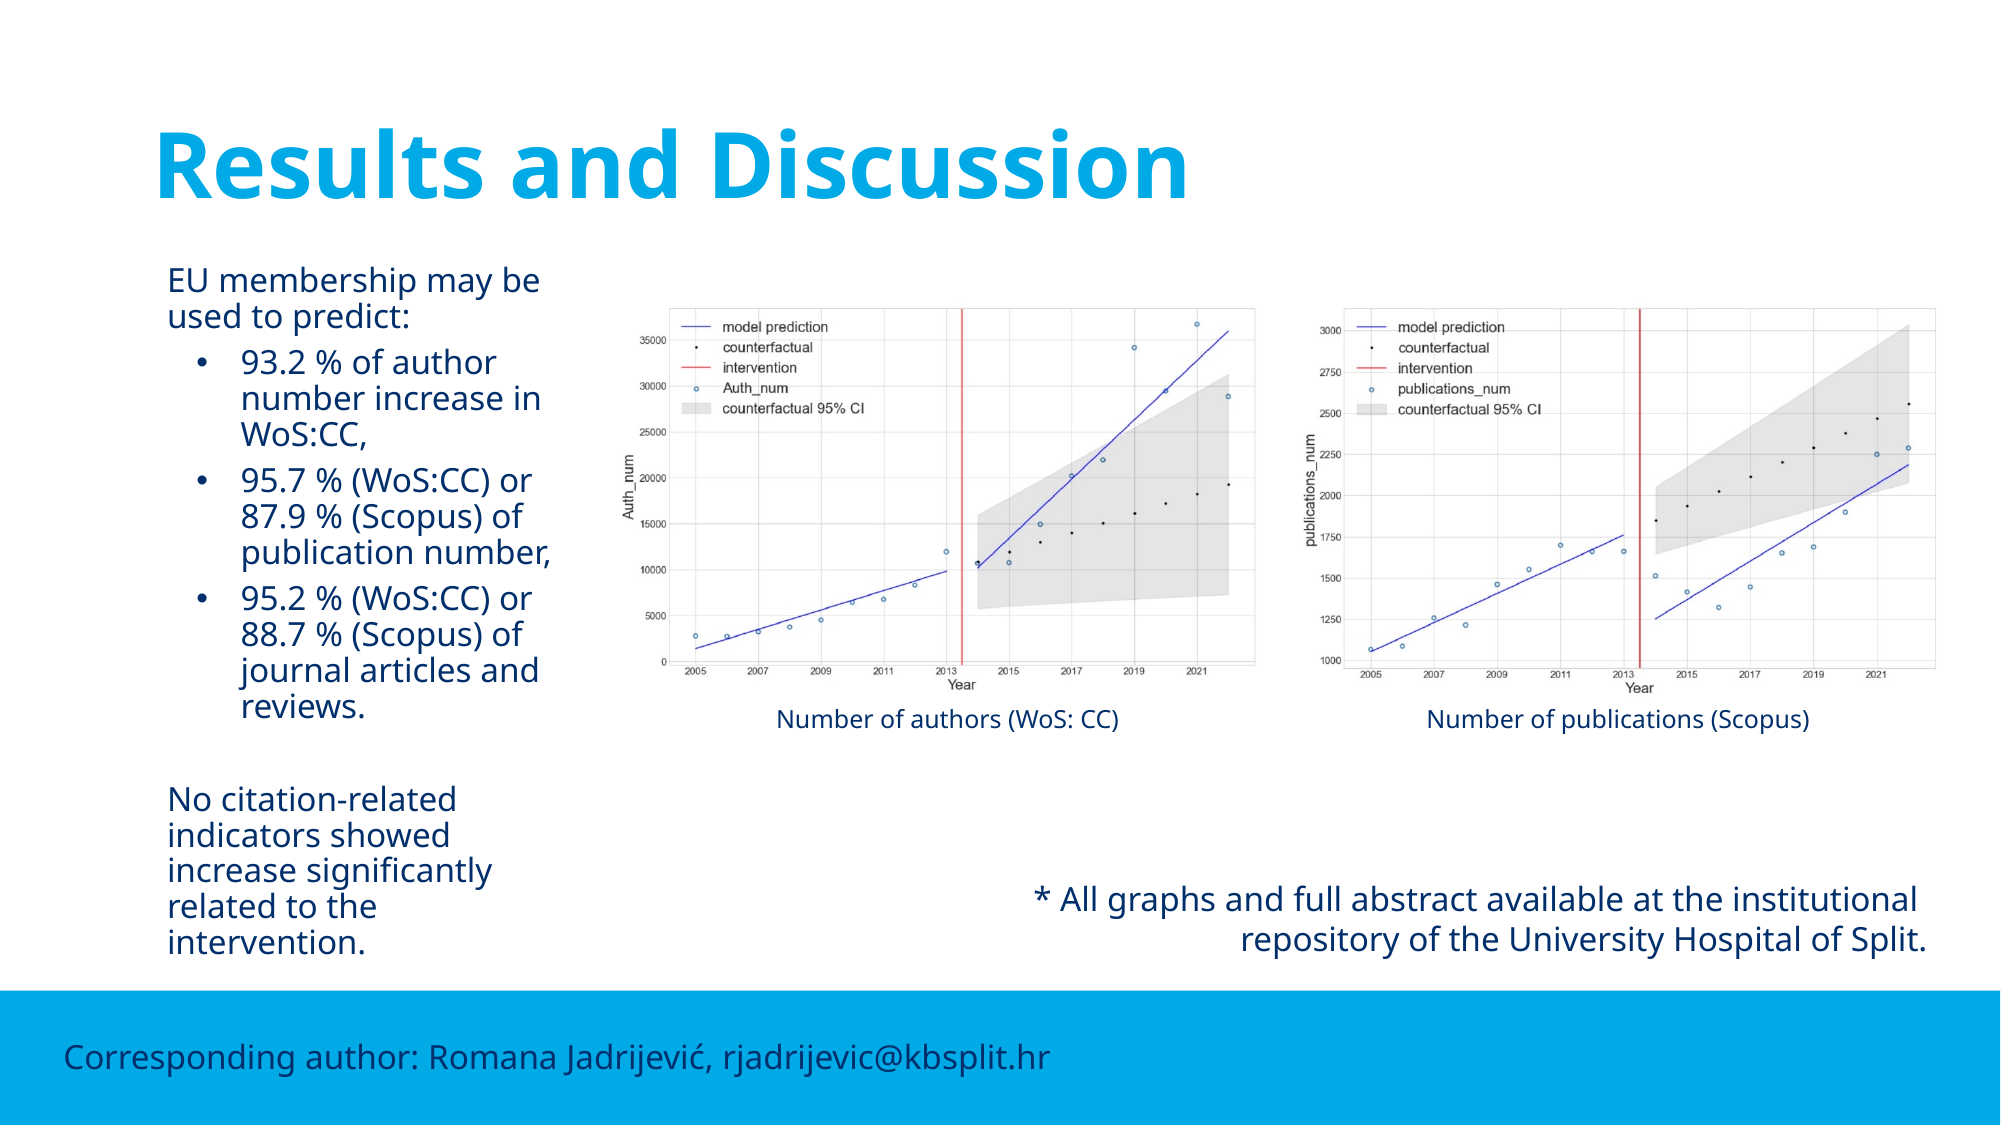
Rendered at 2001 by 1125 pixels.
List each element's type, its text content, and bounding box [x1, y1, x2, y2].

text_box Corresponding author: Romana Jadrijević, rjadrijevic@kbsplit.hr [48, 1029, 1306, 1124]
list EU membership may be used to predict: 93.2 % of author number increase in WoS:CC, 95.7 % (WoS:CC) or 87.9 % (Scopus) of publication number, 95.2 % (WoS:CC) or 88.7 % (Scopus) of journal articles and reviews. No citation-related indicators showed increase significantly related to the intervention. [152, 256, 575, 939]
title Results and Discussion [137, 59, 1863, 278]
text_box Number of publications (Scopus) [1318, 697, 1918, 742]
picture [0, 0, 2001, 990]
text_box Number of authors (WoS: CC) [647, 695, 1248, 741]
text_box * All graphs and full abstract available at the institutional repository of the University Hospital of Split. [788, 870, 1944, 966]
